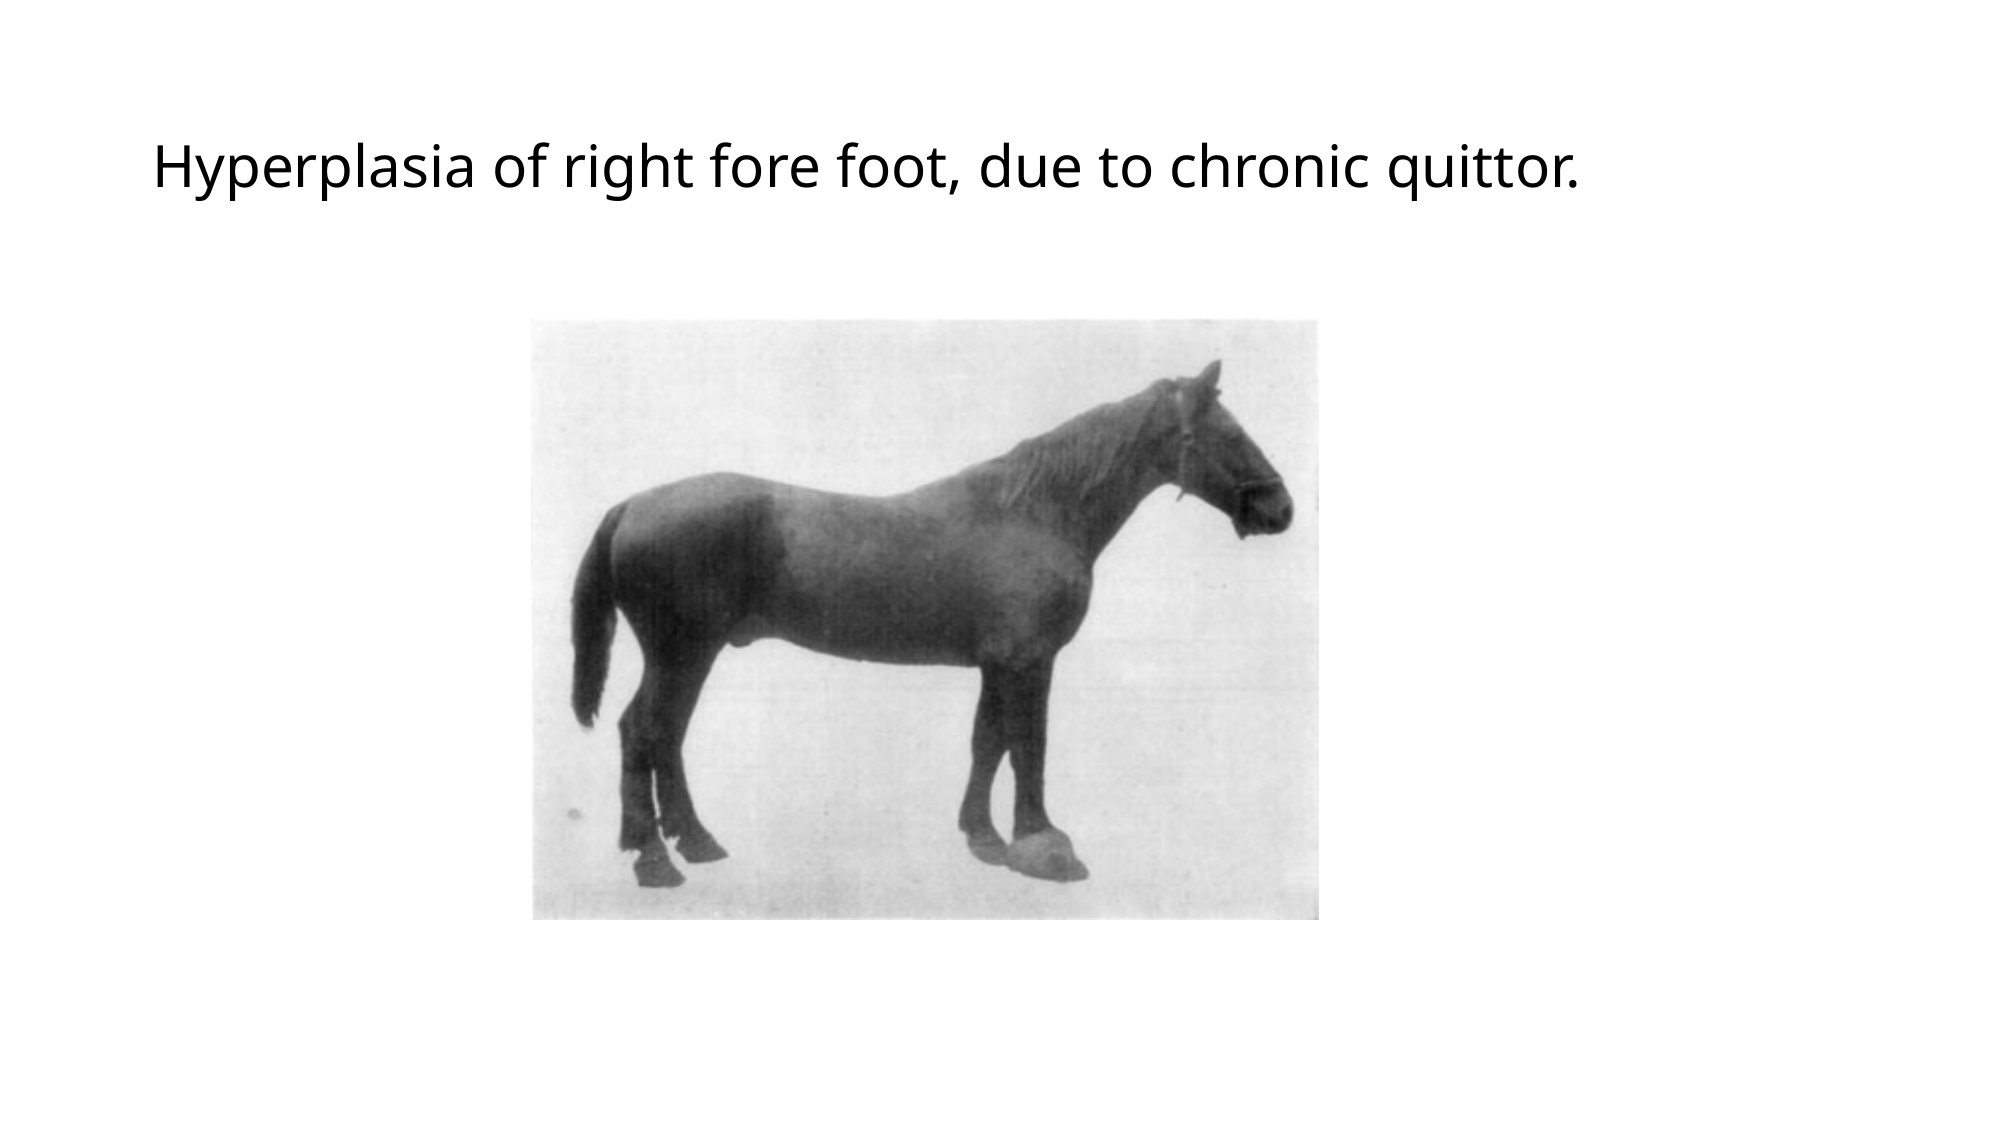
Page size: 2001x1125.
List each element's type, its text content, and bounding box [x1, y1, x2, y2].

picture [531, 318, 1319, 920]
title Hyperplasia of right fore foot, due to chronic quittor. [137, 59, 1863, 278]
